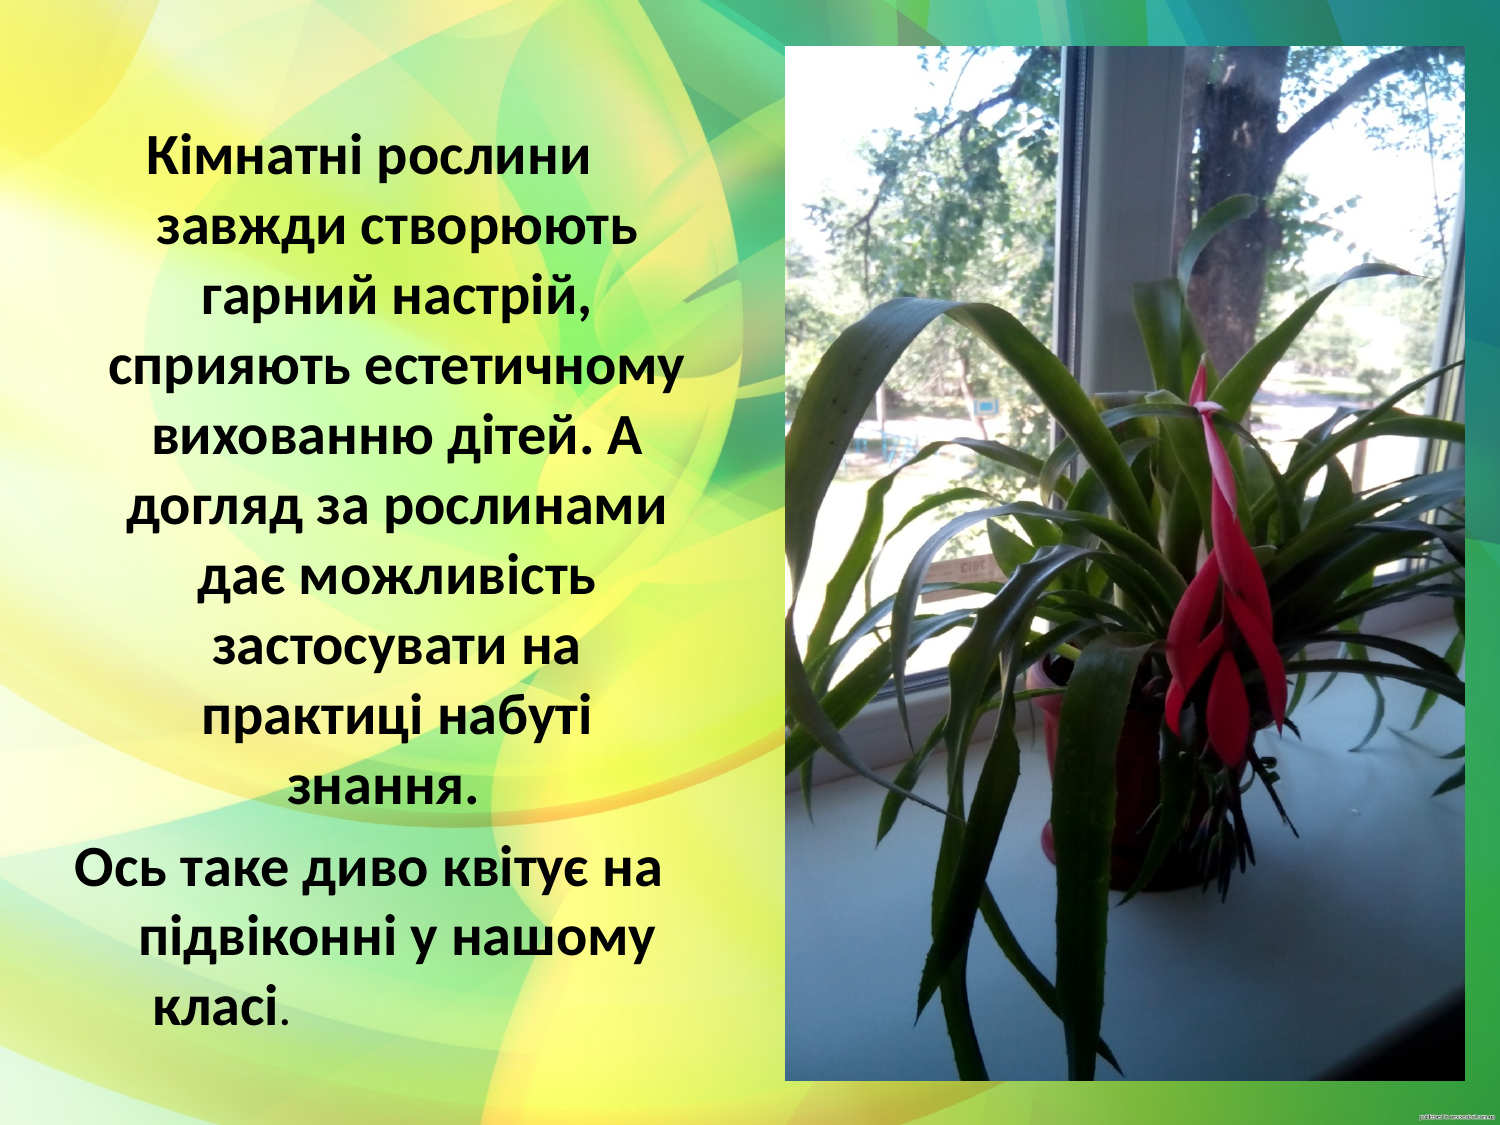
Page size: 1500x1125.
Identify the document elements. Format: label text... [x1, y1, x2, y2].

list Кімнатні рослини завжди створюють гарний настрій, сприяють естетичному вихованню дітей. А догляд за рослинами дає можливість застосувати на практиці набуті знання. Ось таке диво квітує на підвіконні у нашому класі. [34, 46, 704, 1067]
picture [0, 0, 1500, 1125]
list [784, 46, 1466, 1081]
